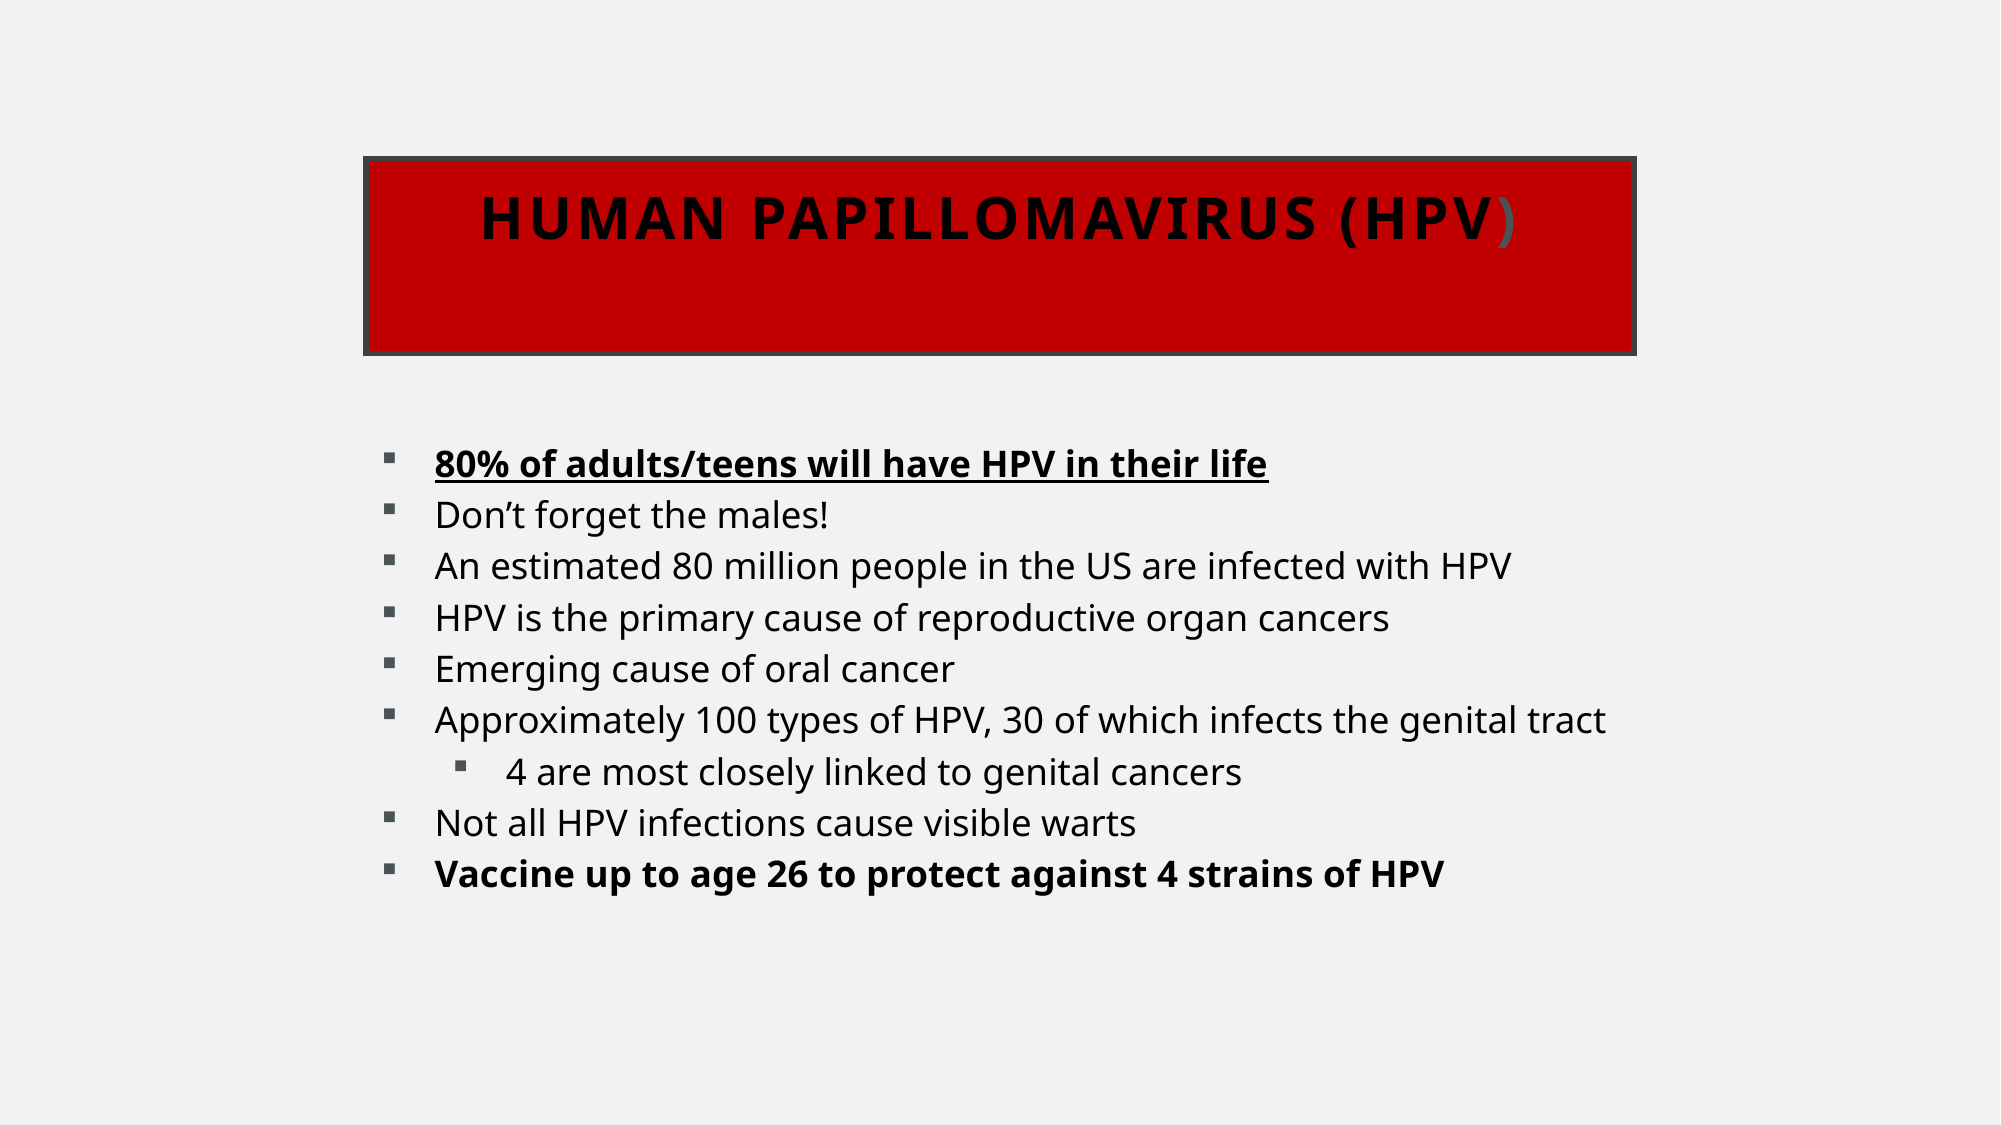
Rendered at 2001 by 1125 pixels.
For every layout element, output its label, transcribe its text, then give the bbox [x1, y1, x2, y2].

title Human Papillomavirus (HPV) [363, 156, 1637, 356]
list 80% of adults/teens will have HPV in their life Don’t forget the males! An estimated 80 million people in the US are infected with HPV HPV is the primary cause of reproductive organ cancers Emerging cause of oral cancer Approximately 100 types of HPV, 30 of which infects the genital tract 4 are most closely linked to genital cancers Not all HPV infections cause visible warts Vaccine up to age 26 to protect against 4 strains of HPV [366, 432, 1634, 942]
